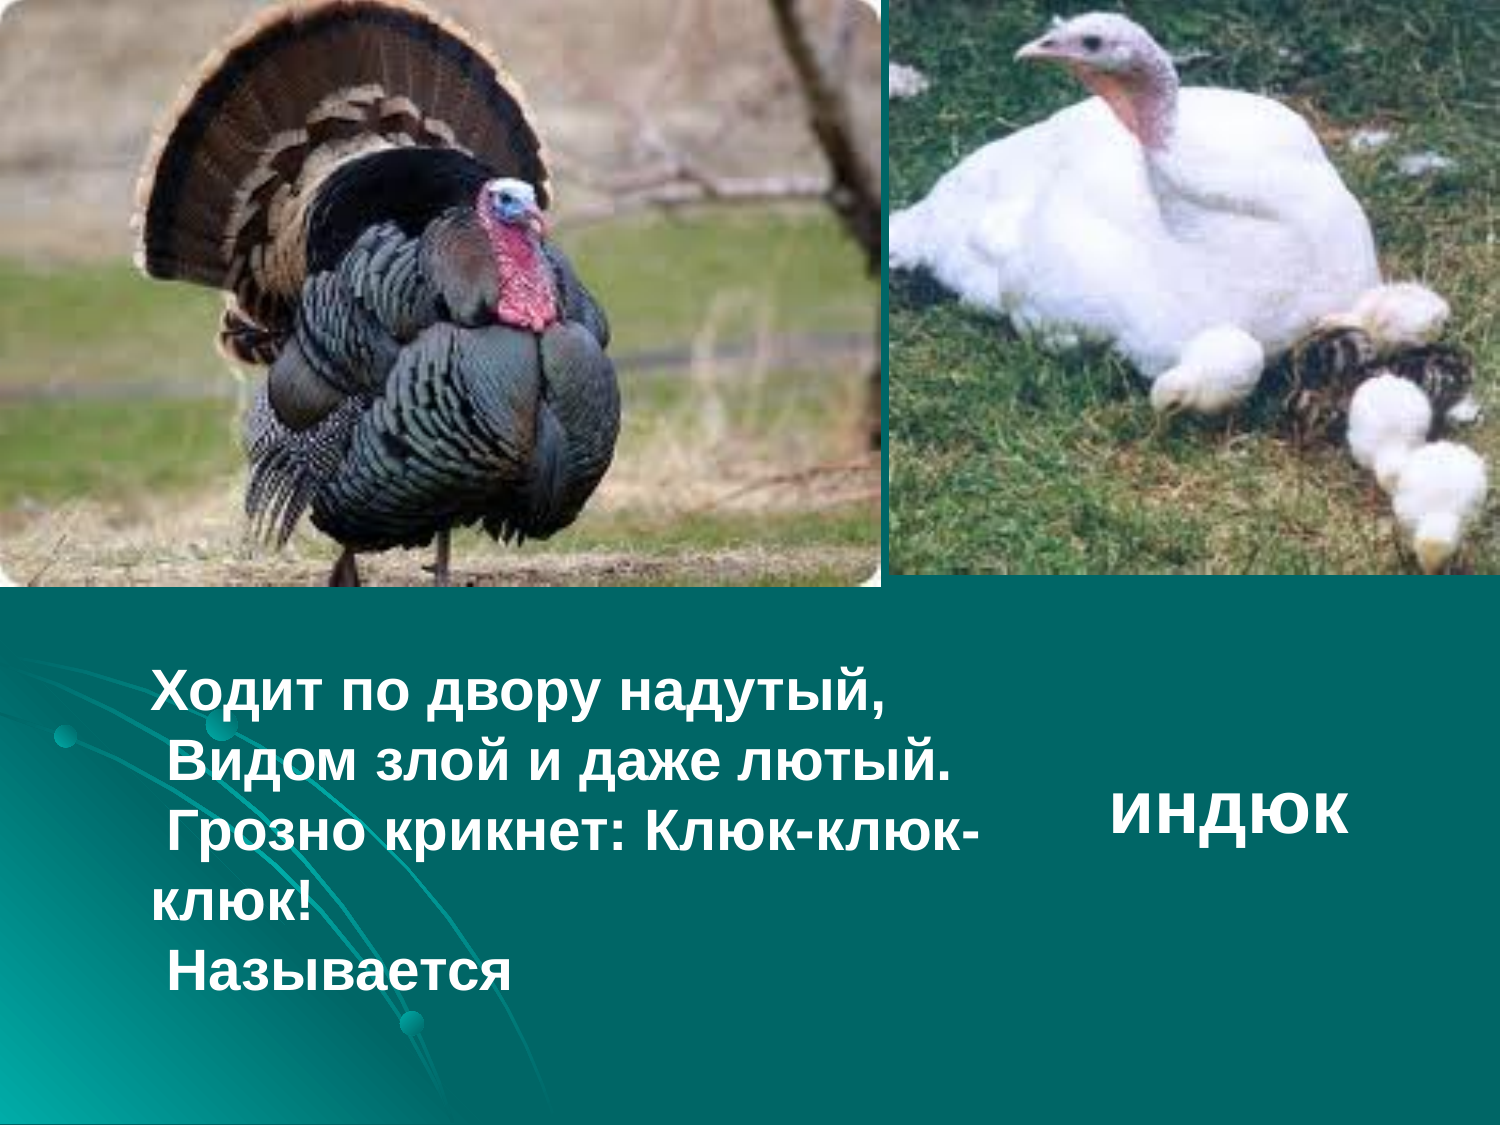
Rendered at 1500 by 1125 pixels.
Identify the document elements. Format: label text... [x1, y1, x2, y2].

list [0, 0, 882, 587]
text_box индюк [1045, 751, 1412, 857]
text_box Ходит по двору надутый, Видом злой и даже лютый. Грозно крикнет: Клюк-клюк-клюк! Называется [135, 645, 1058, 1010]
picture [888, 0, 1500, 575]
